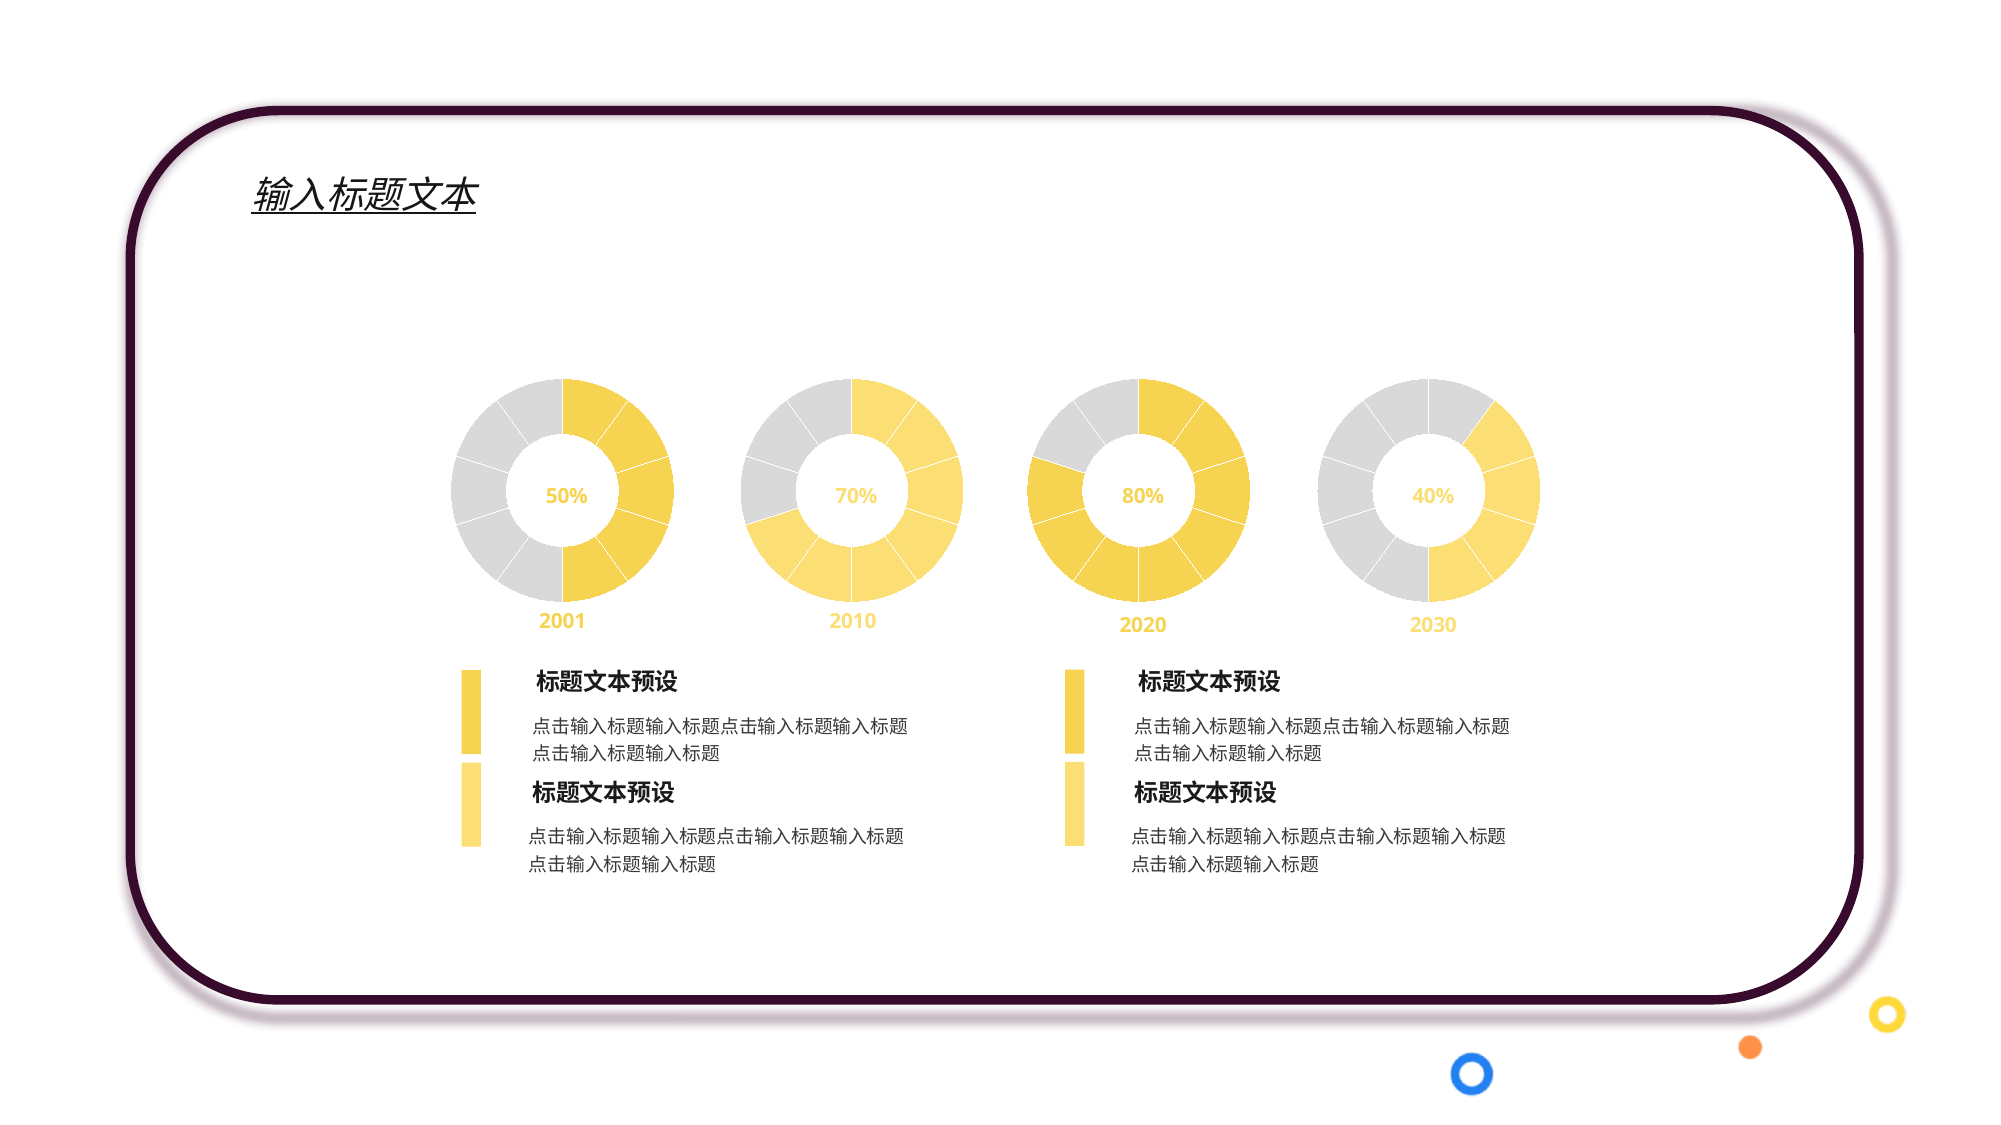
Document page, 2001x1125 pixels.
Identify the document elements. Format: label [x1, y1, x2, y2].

text_box [130, 110, 2000, 1125]
